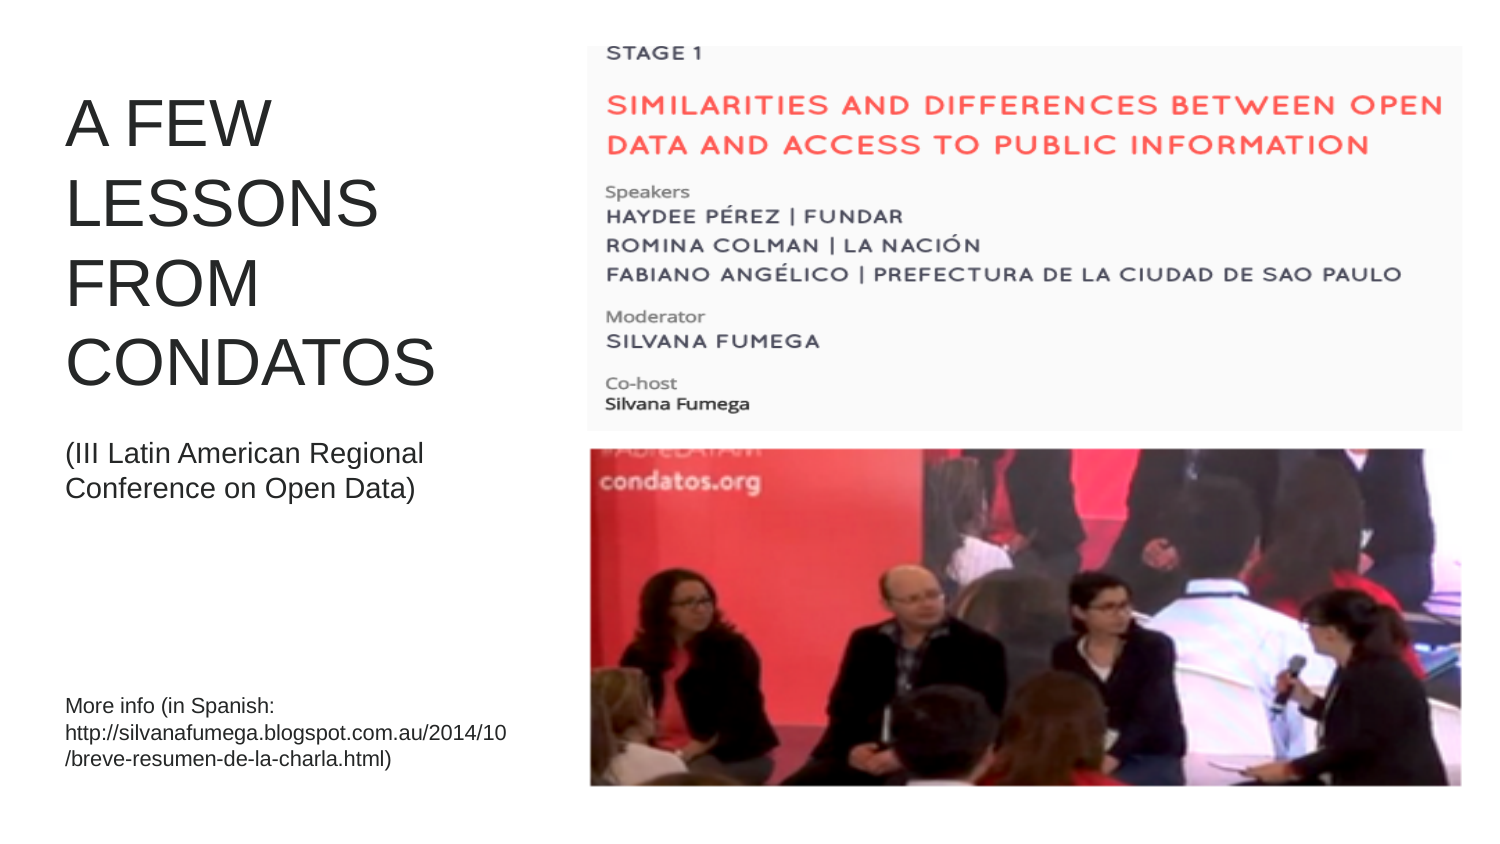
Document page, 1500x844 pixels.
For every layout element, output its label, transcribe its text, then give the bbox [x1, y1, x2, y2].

picture [575, 438, 1463, 798]
text_box A FEW LESSONS FROM CONDATOS (III Latin American Regional Conference on Open Data) [49, 71, 576, 517]
picture [587, 46, 1463, 432]
text_box More info (in Spanish: http://silvanafumega.blogspot.com.au/2014/10/breve-resumen-de-la-charla.html) [50, 684, 525, 779]
